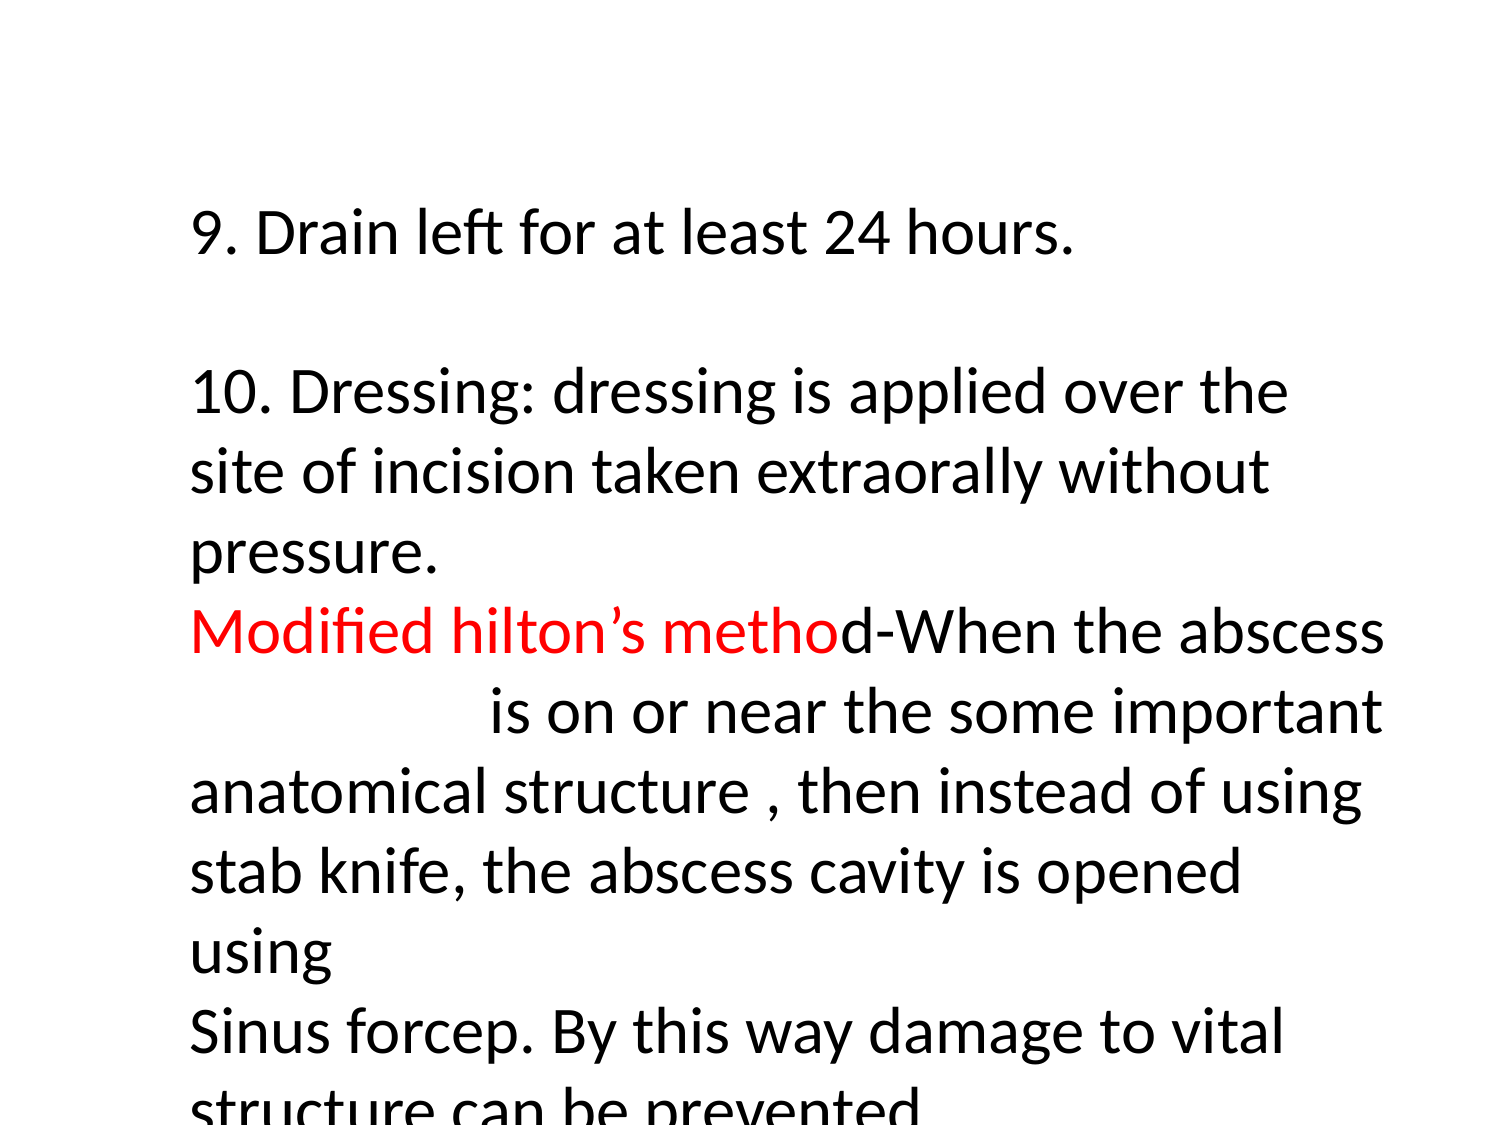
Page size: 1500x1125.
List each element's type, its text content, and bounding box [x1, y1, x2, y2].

text_box 9. Drain left for at least 24 hours. 10. Dressing: dressing is applied over the site of incision taken extraorally without pressure. Modified hilton’s method-When the abscess is on or near the some important anatomical structure , then instead of using stab knife, the abscess cavity is opened using Sinus forcep. By this way damage to vital structure can be prevented. **** ******* [174, 99, 1413, 1125]
